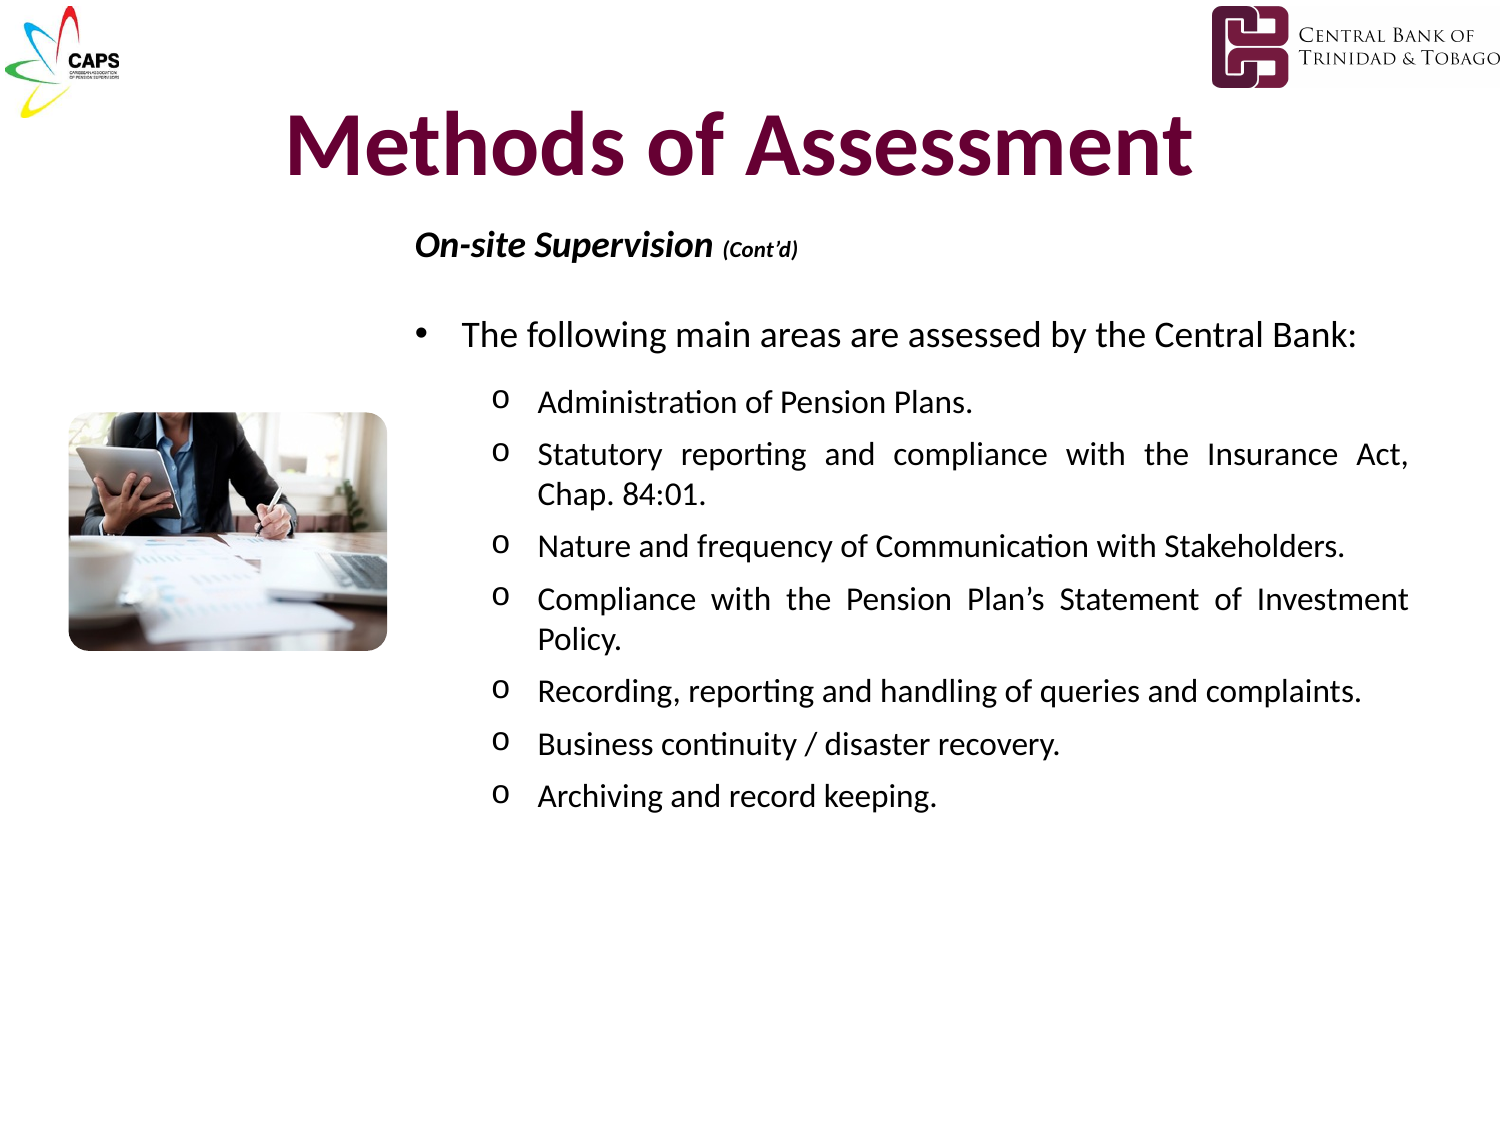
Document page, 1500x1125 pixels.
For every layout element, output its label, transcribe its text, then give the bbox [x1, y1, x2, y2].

picture [1212, 5, 1500, 88]
picture [5, 5, 119, 119]
text_box On-site Supervision (Cont’d) The following main areas are assessed by the Central Bank: Administration of Pension Plans. Statutory reporting and compliance with the Insurance Act, Chap. 84:01. Nature and frequency of Communication with Stakeholders. Compliance with the Pension Plan’s Statement of Investment Policy. Recording, reporting and handling of queries and complaints. Business continuity / disaster recovery. Archiving and record keeping. [399, 212, 1425, 925]
title Methods of Assessment [75, 45, 1425, 233]
picture [68, 412, 388, 652]
